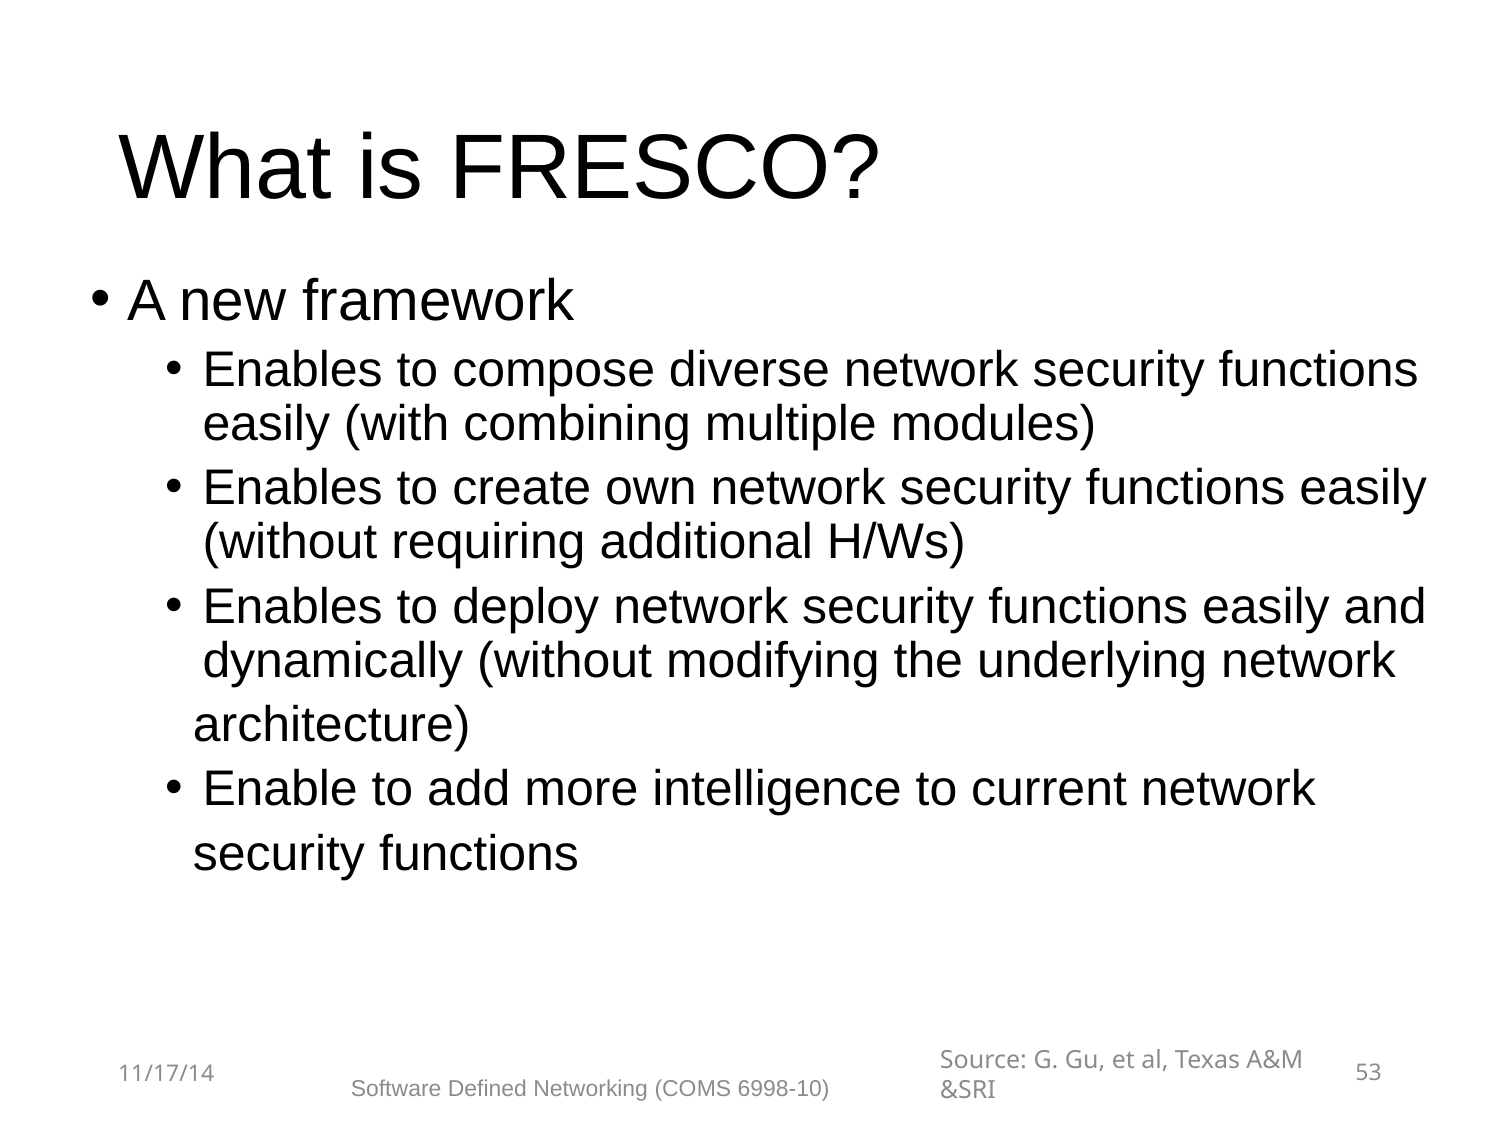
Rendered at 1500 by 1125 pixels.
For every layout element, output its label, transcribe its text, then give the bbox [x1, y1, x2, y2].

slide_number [103, 1042, 441, 1103]
title What is FRESCO? [103, 59, 1397, 262]
footer Software Defined Networking (COMS 6998-10) [275, 1054, 913, 1120]
text_box Source: G. Gu, et al, Texas A&M &SRI [924, 1050, 1350, 1098]
list A new framework Enables to compose diverse network security functions easily (with combining multiple modules) Enables to create own network security functions easily (without requiring additional H/Ws) Enables to deploy network security functions easily and dynamically (without modifying the underlying network architecture) Enable to add more intelligence to current network security functions [75, 262, 1463, 1100]
slide_number 53 [1059, 1042, 1397, 1103]
